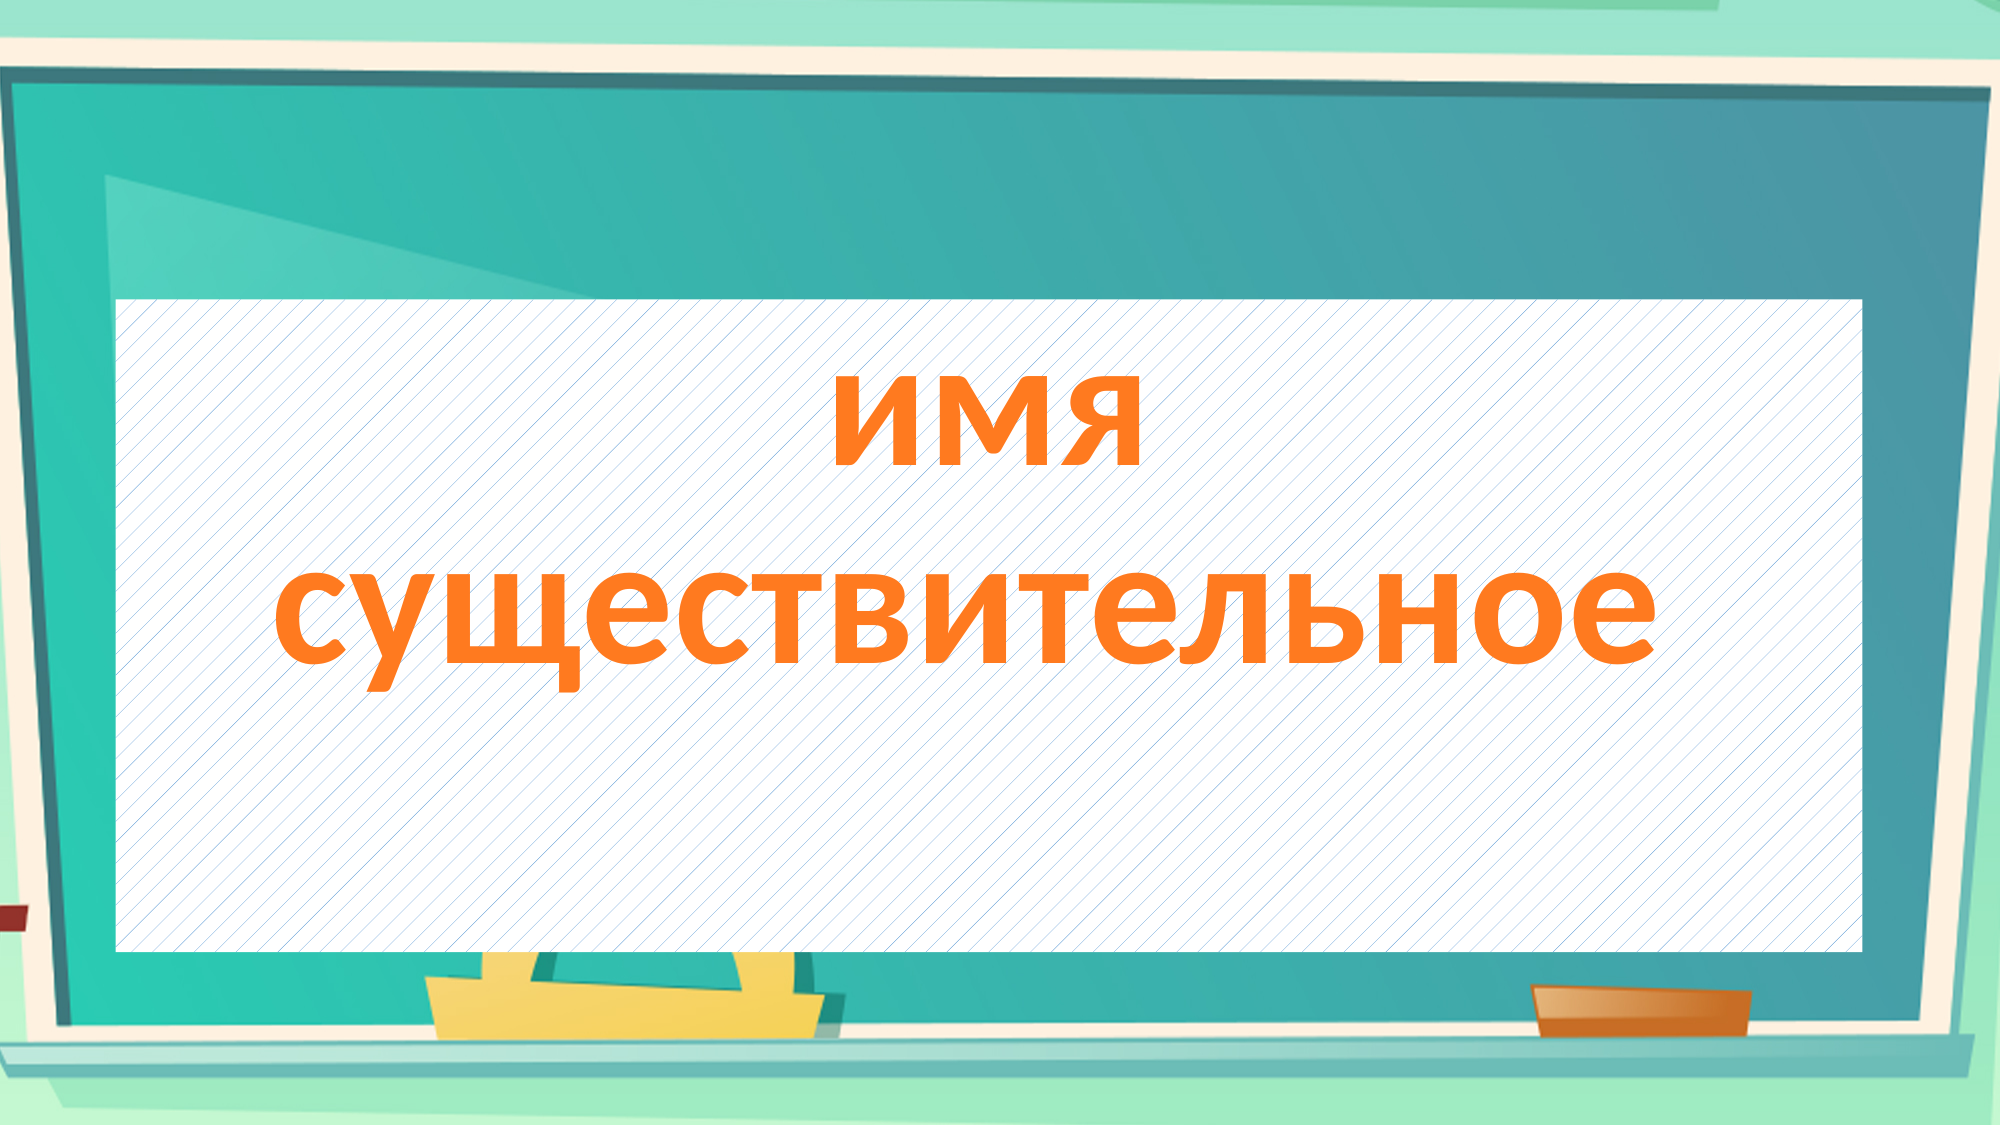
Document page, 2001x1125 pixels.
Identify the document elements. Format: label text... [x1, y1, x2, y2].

list имя существительное [115, 299, 1863, 953]
picture [0, 0, 2000, 1125]
